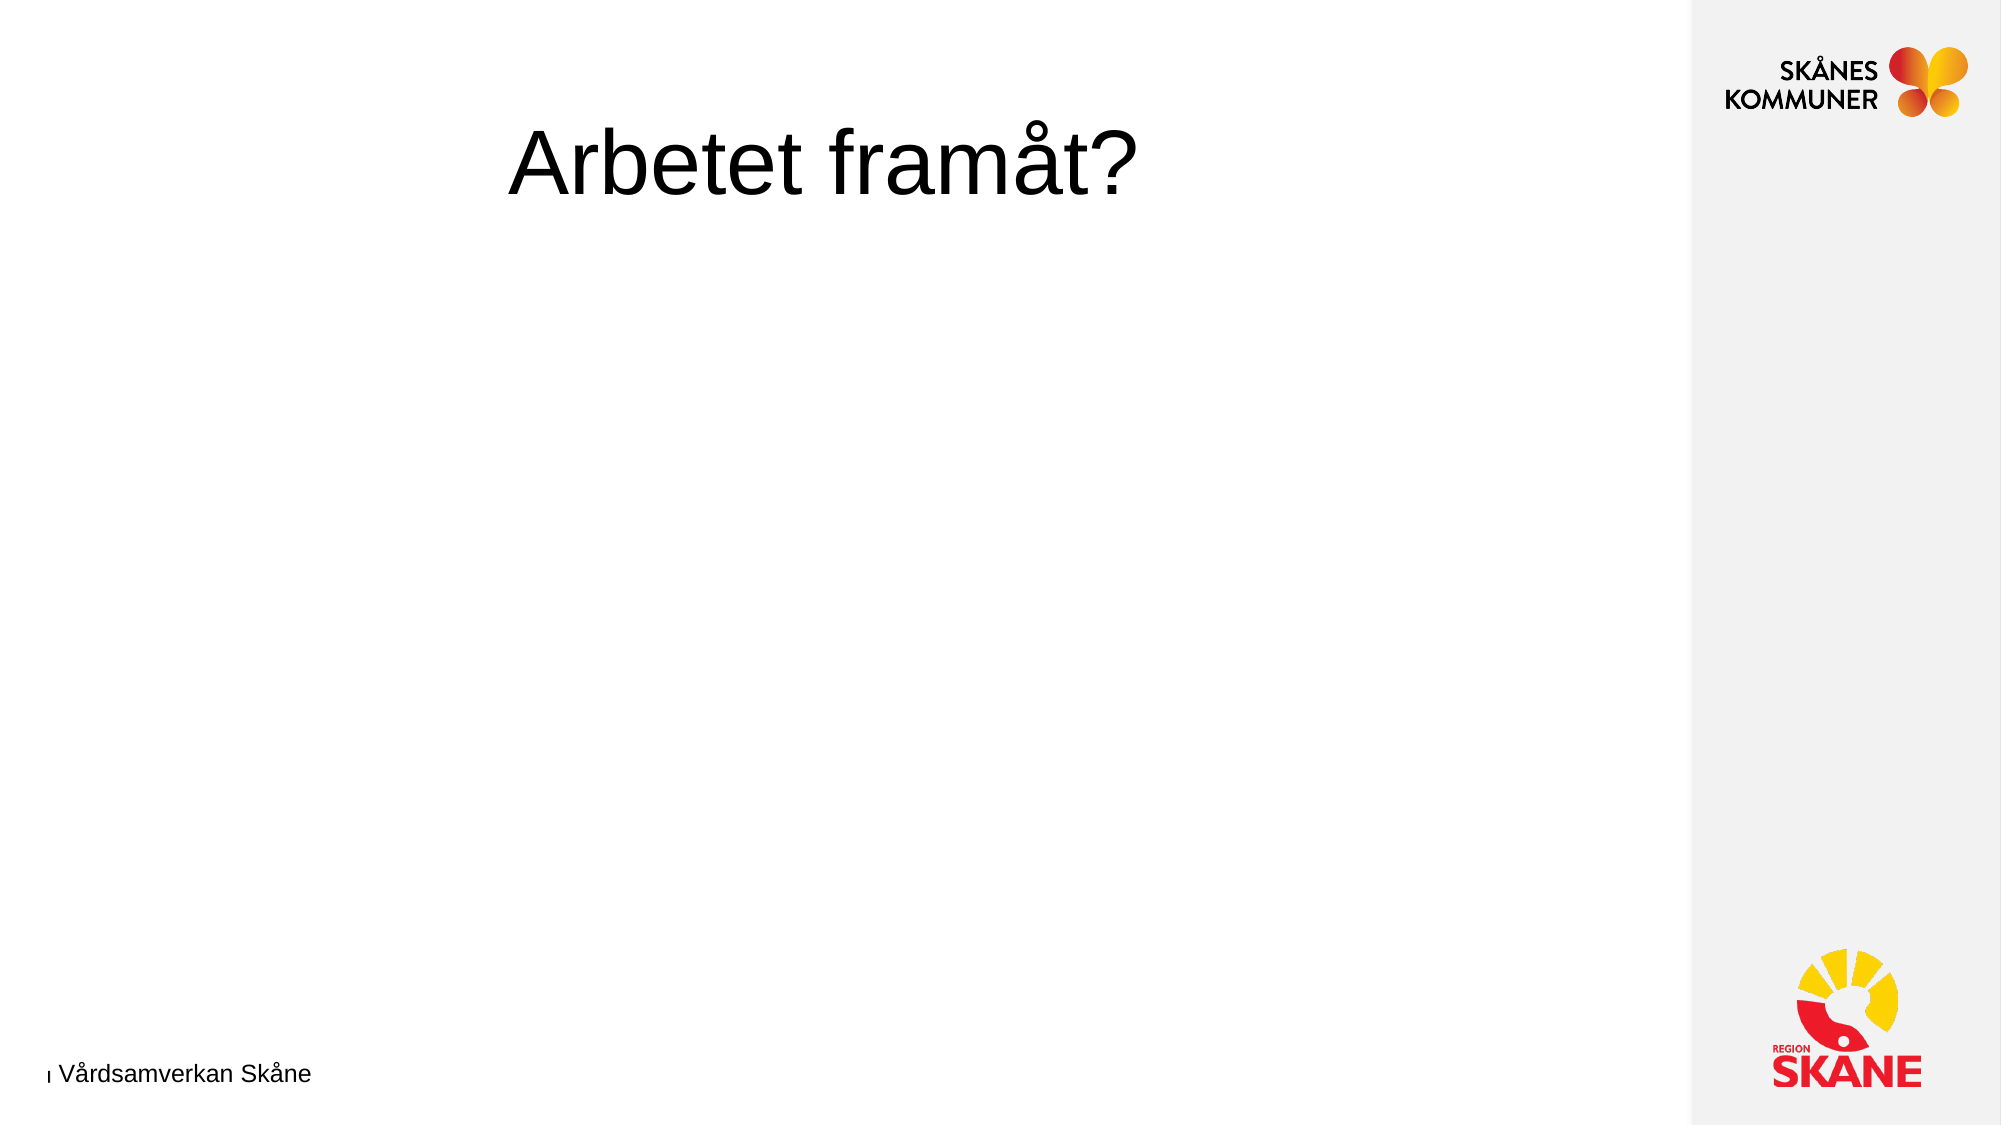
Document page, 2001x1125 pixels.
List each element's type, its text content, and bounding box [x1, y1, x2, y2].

picture [1726, 47, 1968, 117]
title Arbetet framåt? [189, 95, 1460, 235]
